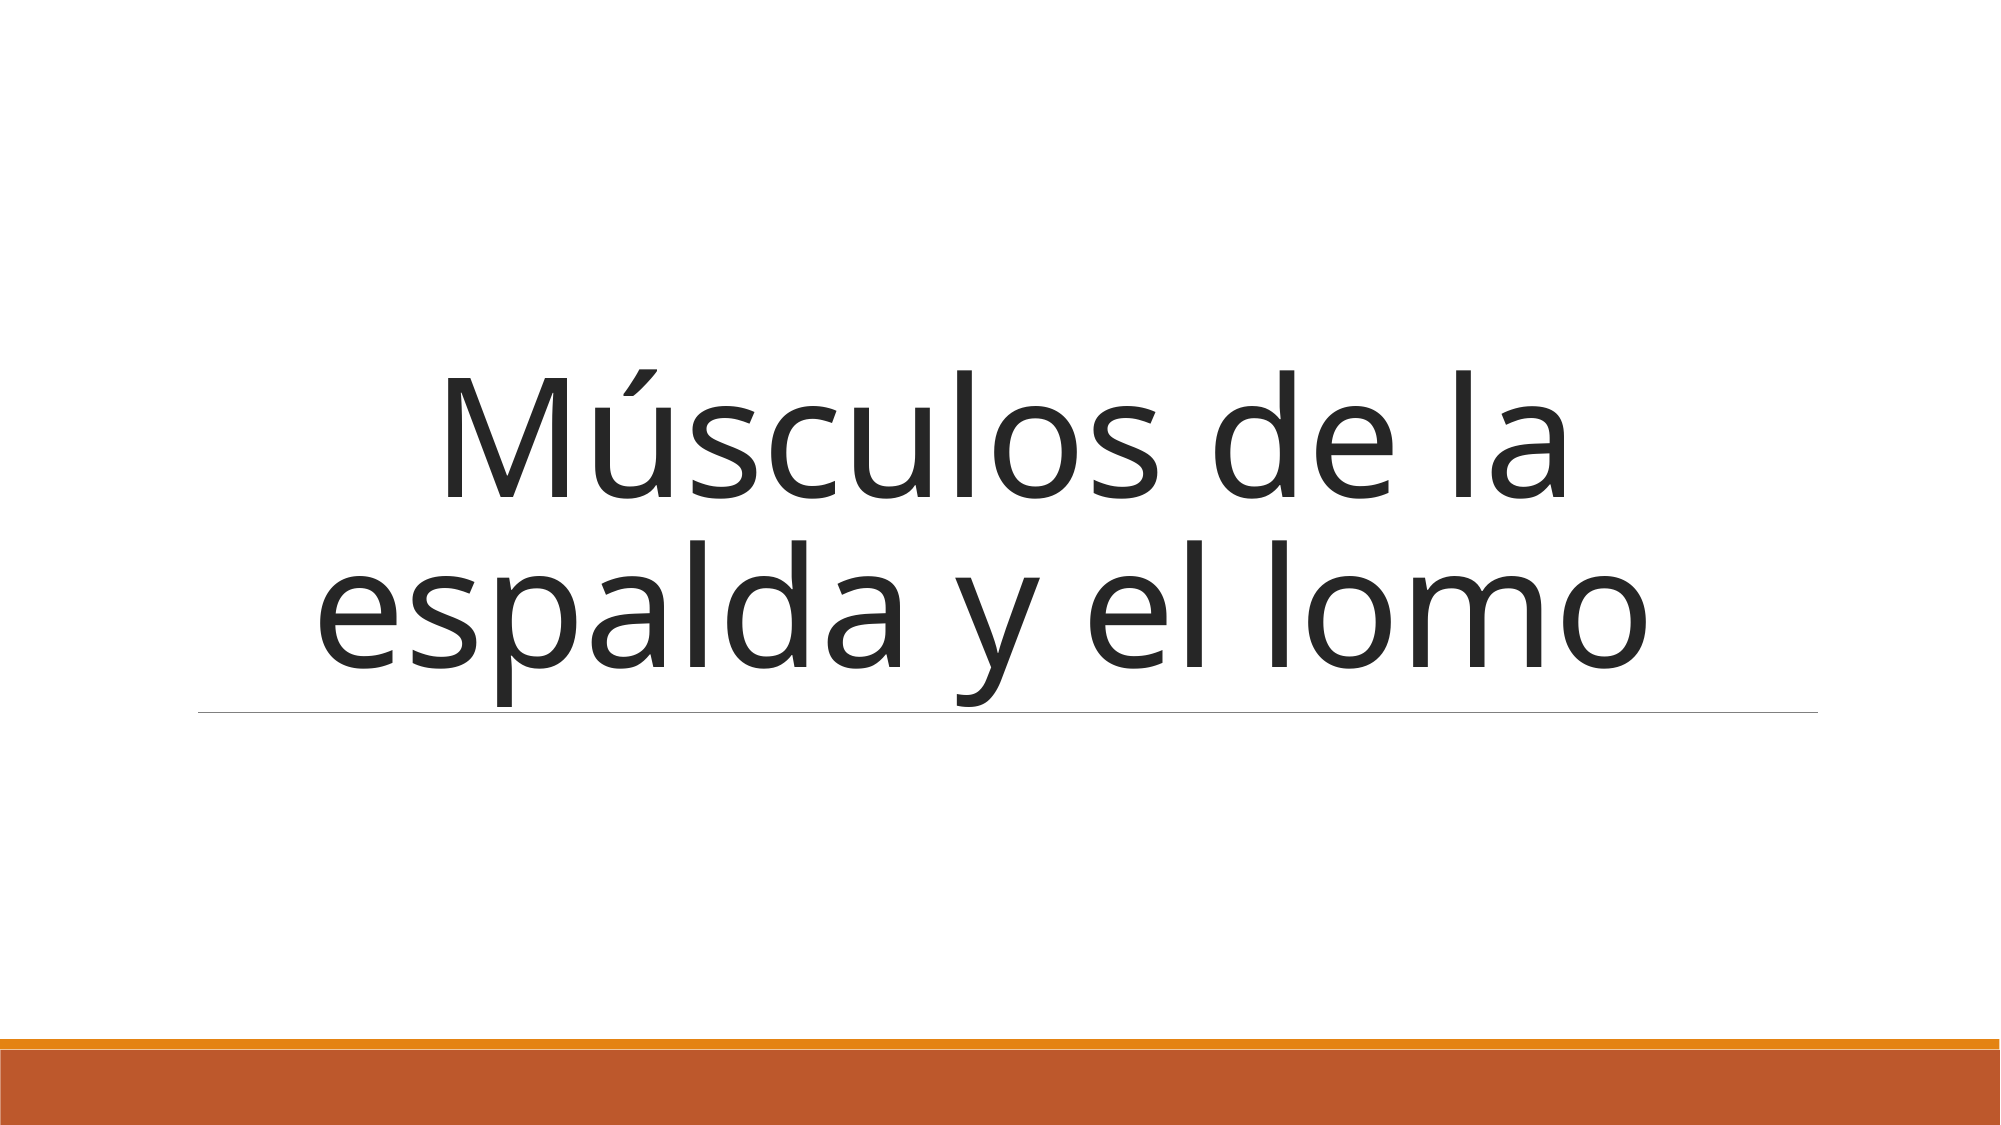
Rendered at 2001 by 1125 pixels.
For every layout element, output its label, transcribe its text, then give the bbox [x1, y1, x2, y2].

title Músculos de la espalda y el lomo [180, 124, 1830, 710]
